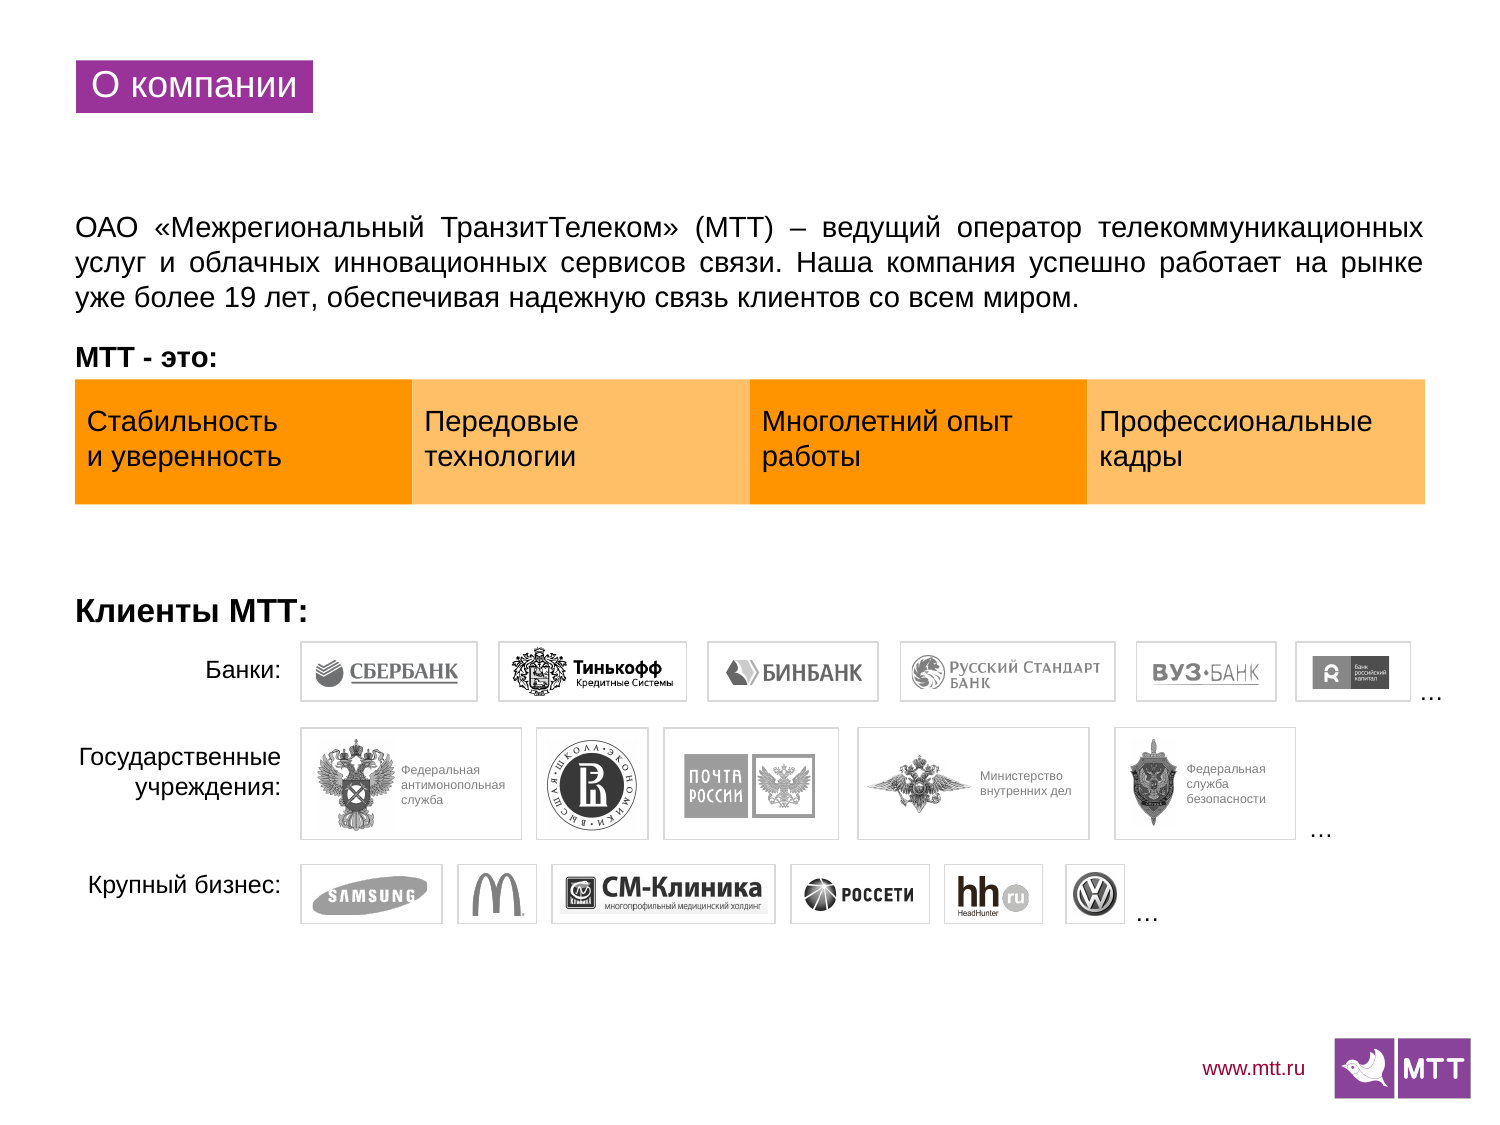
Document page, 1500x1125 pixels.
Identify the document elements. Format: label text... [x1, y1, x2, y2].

text_box О компании [76, 60, 313, 113]
text_box Федеральная антимонопольная служба [400, 761, 511, 807]
picture [804, 878, 914, 911]
text_box [707, 641, 878, 701]
text_box [790, 864, 930, 924]
text_box Государственные учреждения: [75, 740, 282, 814]
text_box Министерство внутренних дел [980, 768, 1090, 799]
picture [1312, 656, 1390, 690]
picture [725, 659, 862, 685]
picture [1153, 663, 1259, 685]
text_box Клиенты МТТ: [74, 588, 1425, 631]
text_box … [1308, 812, 1377, 857]
text_box [1295, 641, 1411, 701]
picture [958, 876, 1029, 916]
picture [509, 645, 673, 698]
text_box [551, 864, 776, 924]
text_box [301, 864, 443, 924]
picture [560, 873, 768, 915]
text_box [457, 864, 537, 924]
text_box Многолетний опыт работы [750, 379, 1087, 505]
text_box [664, 727, 839, 840]
text_box [536, 727, 649, 840]
text_box [1115, 727, 1296, 840]
text_box [857, 727, 1090, 840]
text_box [301, 641, 478, 701]
text_box Банки: [75, 653, 282, 701]
text_box ОАО «Межрегиональный ТранзитТелеком» (МТТ) – ведущий оператор телекоммуникационных услуг и облачных инновационных сервисов связи. Наша компания успешно работает на рынке уже более 19 лет, обеспечивая надежную связь клиентов со всем миром. МТТ - это: [74, 207, 1425, 376]
text_box Передовые технологии [412, 379, 750, 505]
text_box Федеральная служба безопасности [1186, 760, 1277, 806]
text_box [1136, 641, 1277, 701]
text_box Профессиональные кадры [1087, 379, 1425, 505]
text_box [499, 641, 687, 701]
picture [472, 873, 525, 916]
text_box … [1418, 675, 1487, 720]
picture [546, 739, 638, 831]
picture [315, 659, 459, 687]
picture [911, 655, 1100, 690]
text_box Крупный бизнес: [75, 868, 282, 914]
text_box [944, 864, 1043, 924]
text_box … [1134, 896, 1203, 941]
text_box [1066, 864, 1125, 924]
text_box Стабильность и уверенность [75, 379, 412, 505]
text_box [301, 727, 522, 840]
picture [312, 876, 428, 915]
text_box [900, 641, 1116, 701]
picture [316, 739, 395, 831]
picture [1130, 739, 1177, 826]
picture [684, 753, 816, 818]
picture [865, 753, 971, 814]
picture [1072, 871, 1117, 916]
